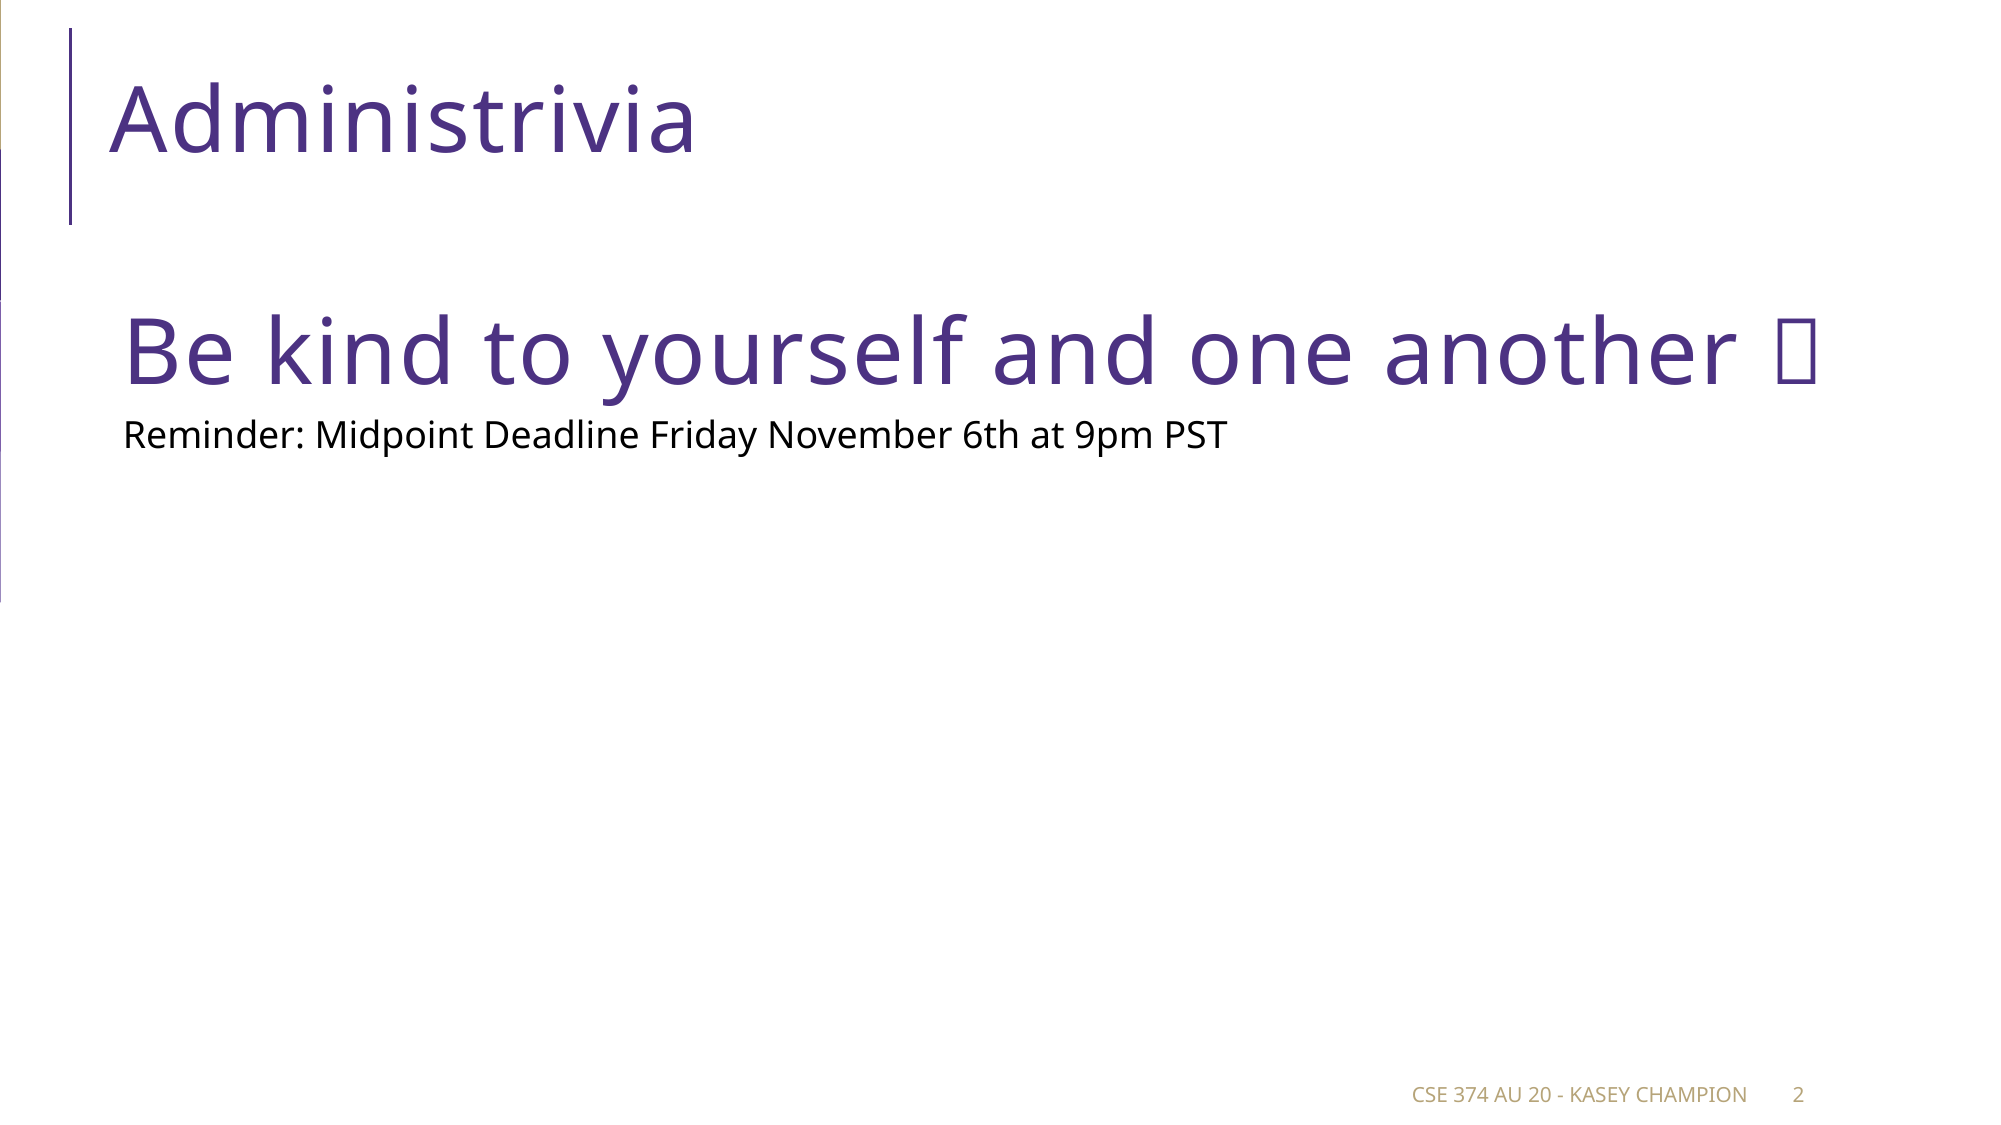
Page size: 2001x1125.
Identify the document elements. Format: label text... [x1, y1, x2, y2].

slide_number 2 [1777, 1073, 1938, 1119]
title Administrivia [94, 43, 1930, 210]
footer CSE 374 au 20 - Kasey Champion [794, 1073, 1763, 1119]
list Be kind to yourself and one another  Reminder: Midpoint Deadline Friday November 6th at 9pm PST [94, 240, 1930, 1035]
